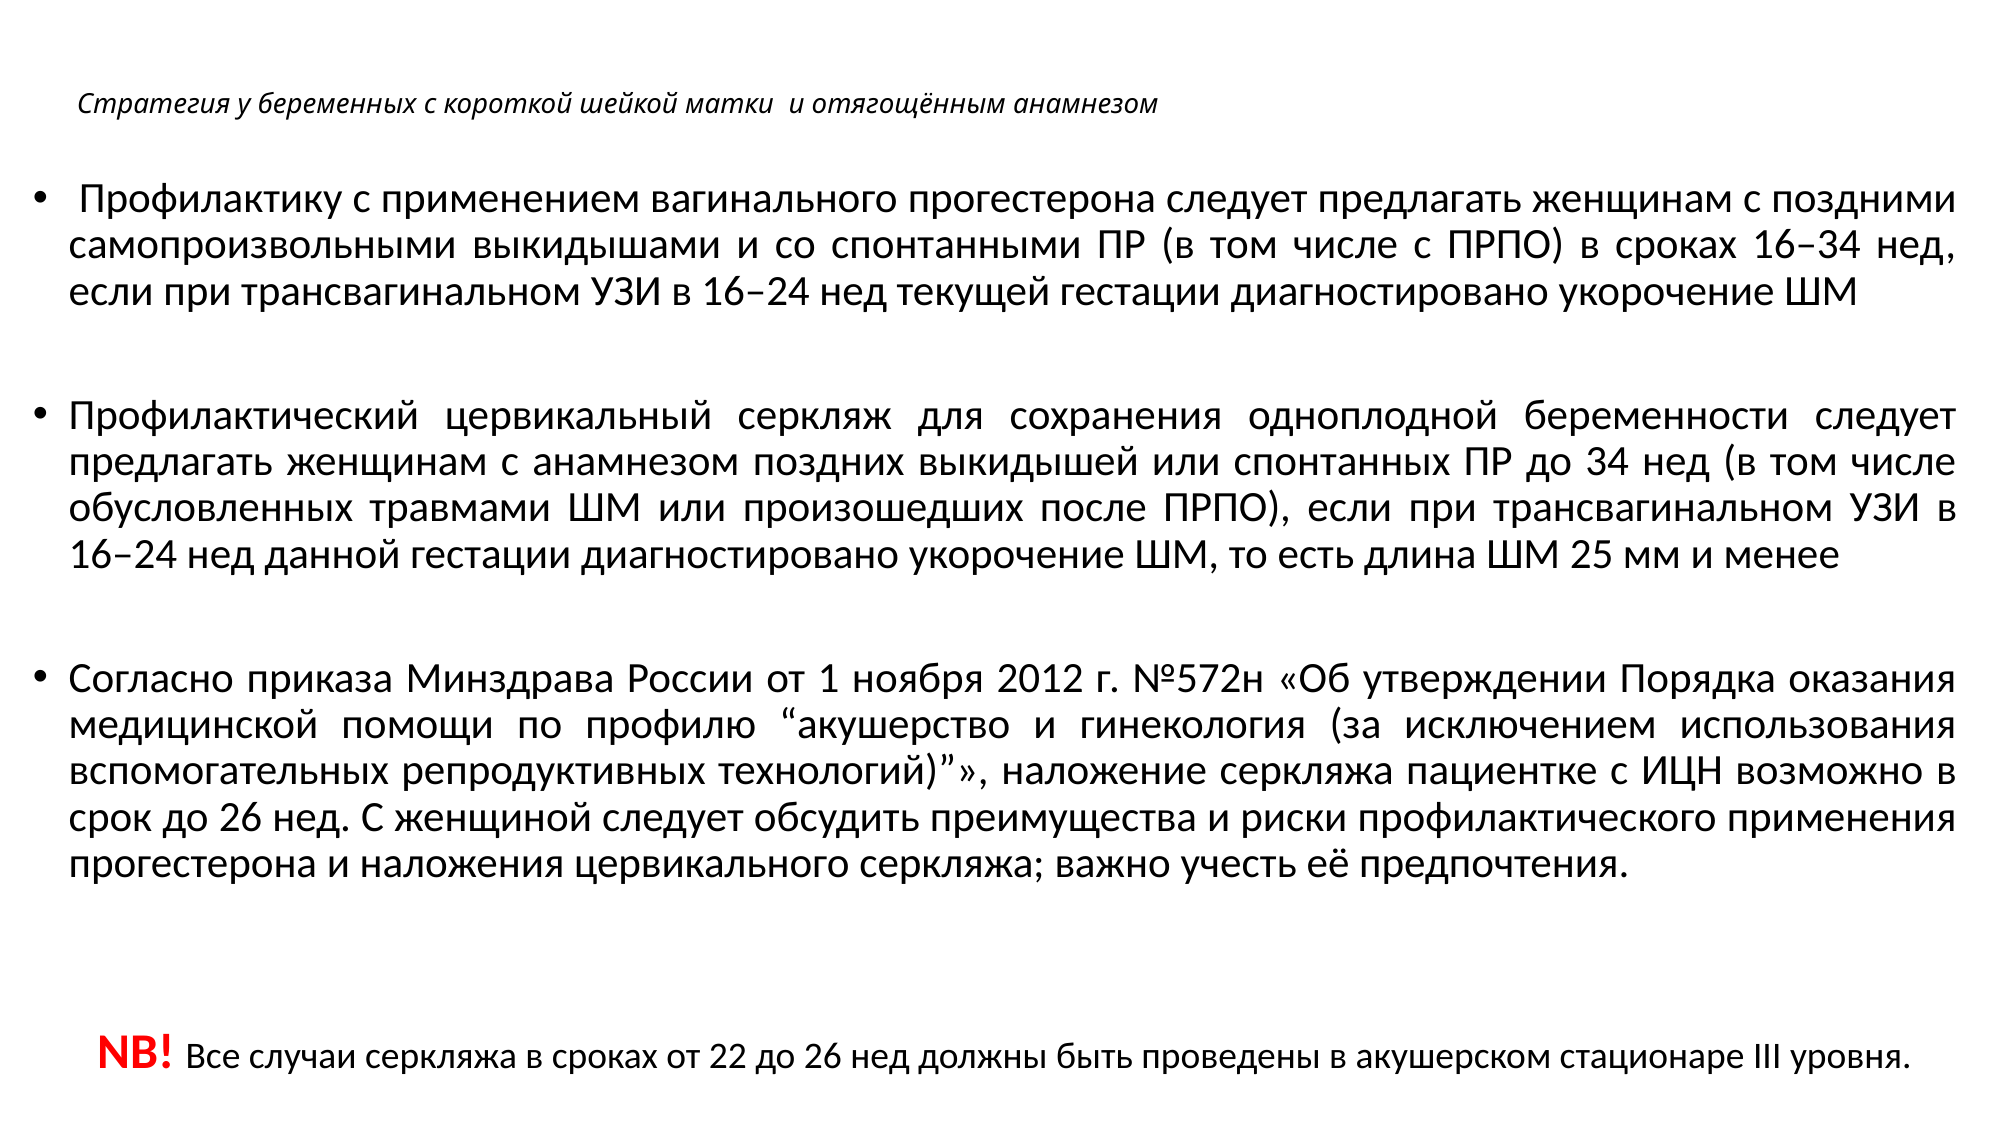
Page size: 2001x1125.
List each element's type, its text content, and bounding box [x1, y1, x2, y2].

text_box NB! Все случаи серкляжа в сроках от 22 до 26 нед должны быть проведены в акушерском стационаре III уровня. [73, 965, 2000, 1086]
title Стратегия у беременных с короткой шейкой матки и отягощённым анамнезом [61, 81, 2000, 168]
list Профилактику с применением вагинального прогестерона следует предлагать женщинам с поздними самопроизвольными выкидышами и со спонтанными ПР (в том числе с ПРПО) в сроках 16–34 нед, если при трансвагинальном УЗИ в 16–24 нед текущей гестации диагностировано укорочение ШМ Профилактический цервикальный серкляж для сохранения одноплодной беременности следует предлагать женщинам с анамнезом поздних выкидышей или спонтанных ПР до 34 нед (в том числе обусловленных травмами ШМ или произошедших после ПРПО), если при трансвагинальном УЗИ в 16–24 нед данной гестации диагностировано укорочение ШМ, то есть длина ШМ 25 мм и менее Согласно приказа Минздрава России от 1 ноября 2012 г. №572н «Об утверждении Порядка оказания медицинской помощи по профилю “акушерство и гинекология (за исключением использования вспомогательных репродуктивных технологий)”», наложение серкляжа пациентке с ИЦН возможно в срок до 26 нед. С женщиной следует обсудить преимущества и риски профилактического применения прогестерона и наложения цервикального серкляжа; важно учесть её предпочтения. [18, 168, 1974, 945]
